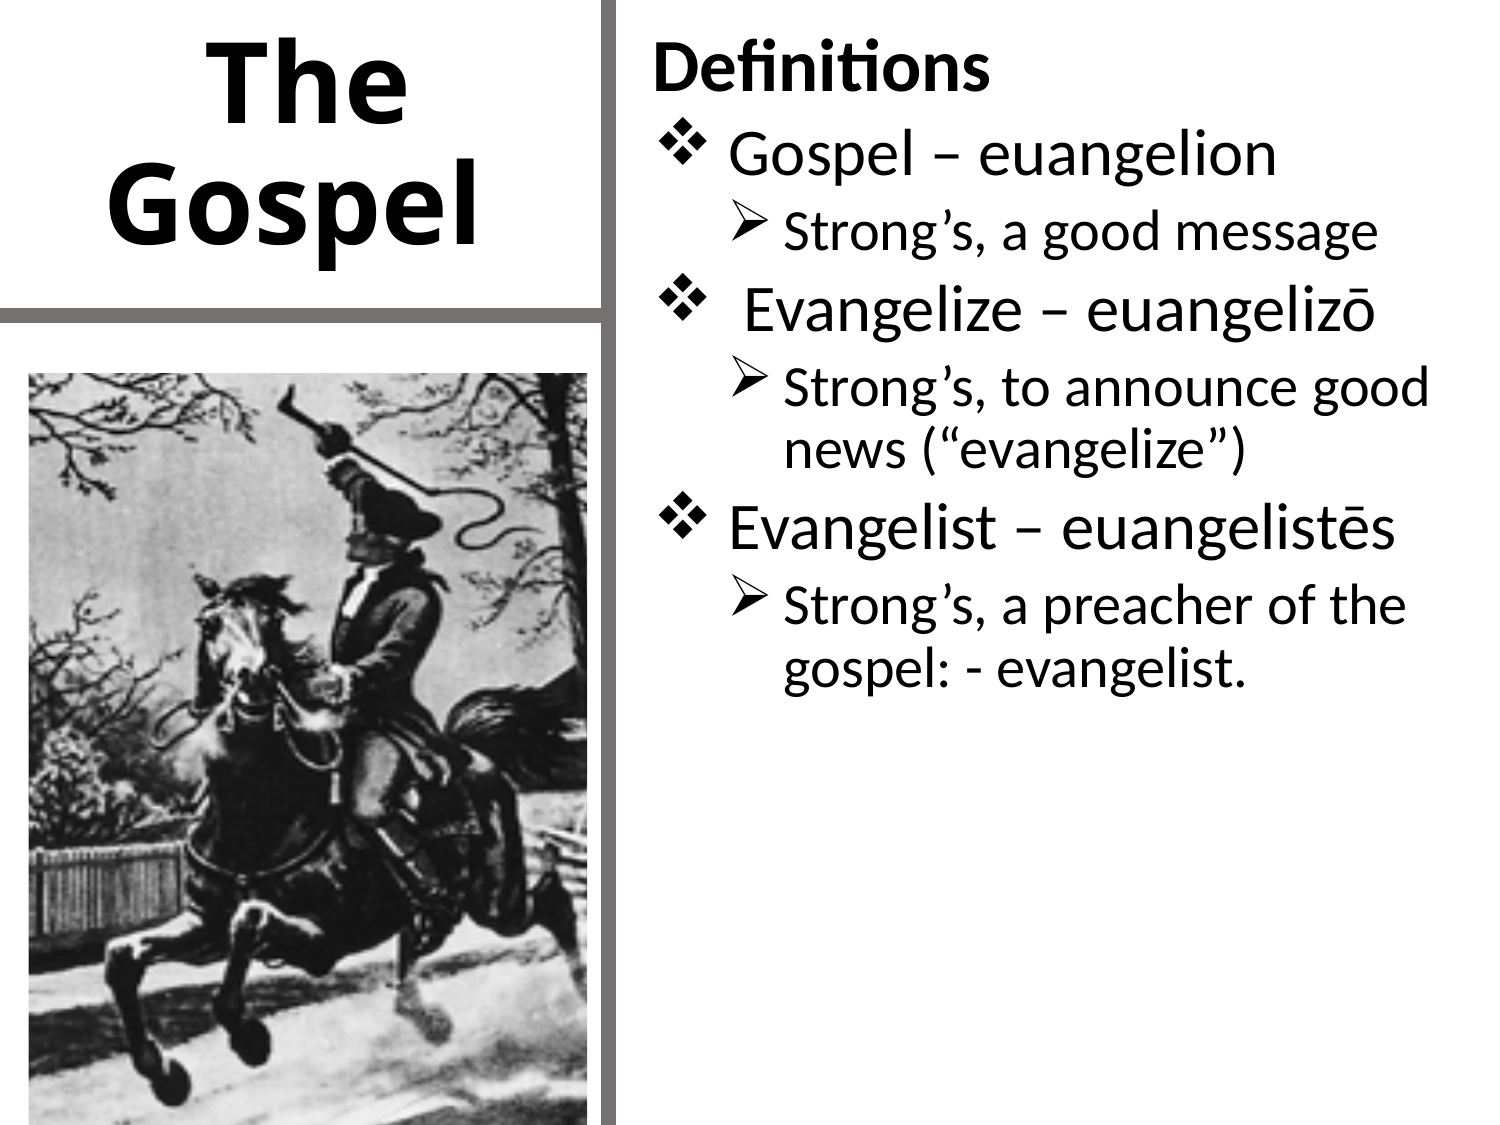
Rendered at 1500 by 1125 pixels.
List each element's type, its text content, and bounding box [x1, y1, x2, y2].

picture [28, 373, 588, 1125]
title The Gospel [28, 18, 588, 277]
list Definitions Gospel – euangelion Strong’s, a good message Evangelize – euangelizō Strong’s, to announce good news (“evangelize”) Evangelist – euangelistēs Strong’s, a preacher of the gospel: - evangelist. [637, 18, 1500, 1125]
